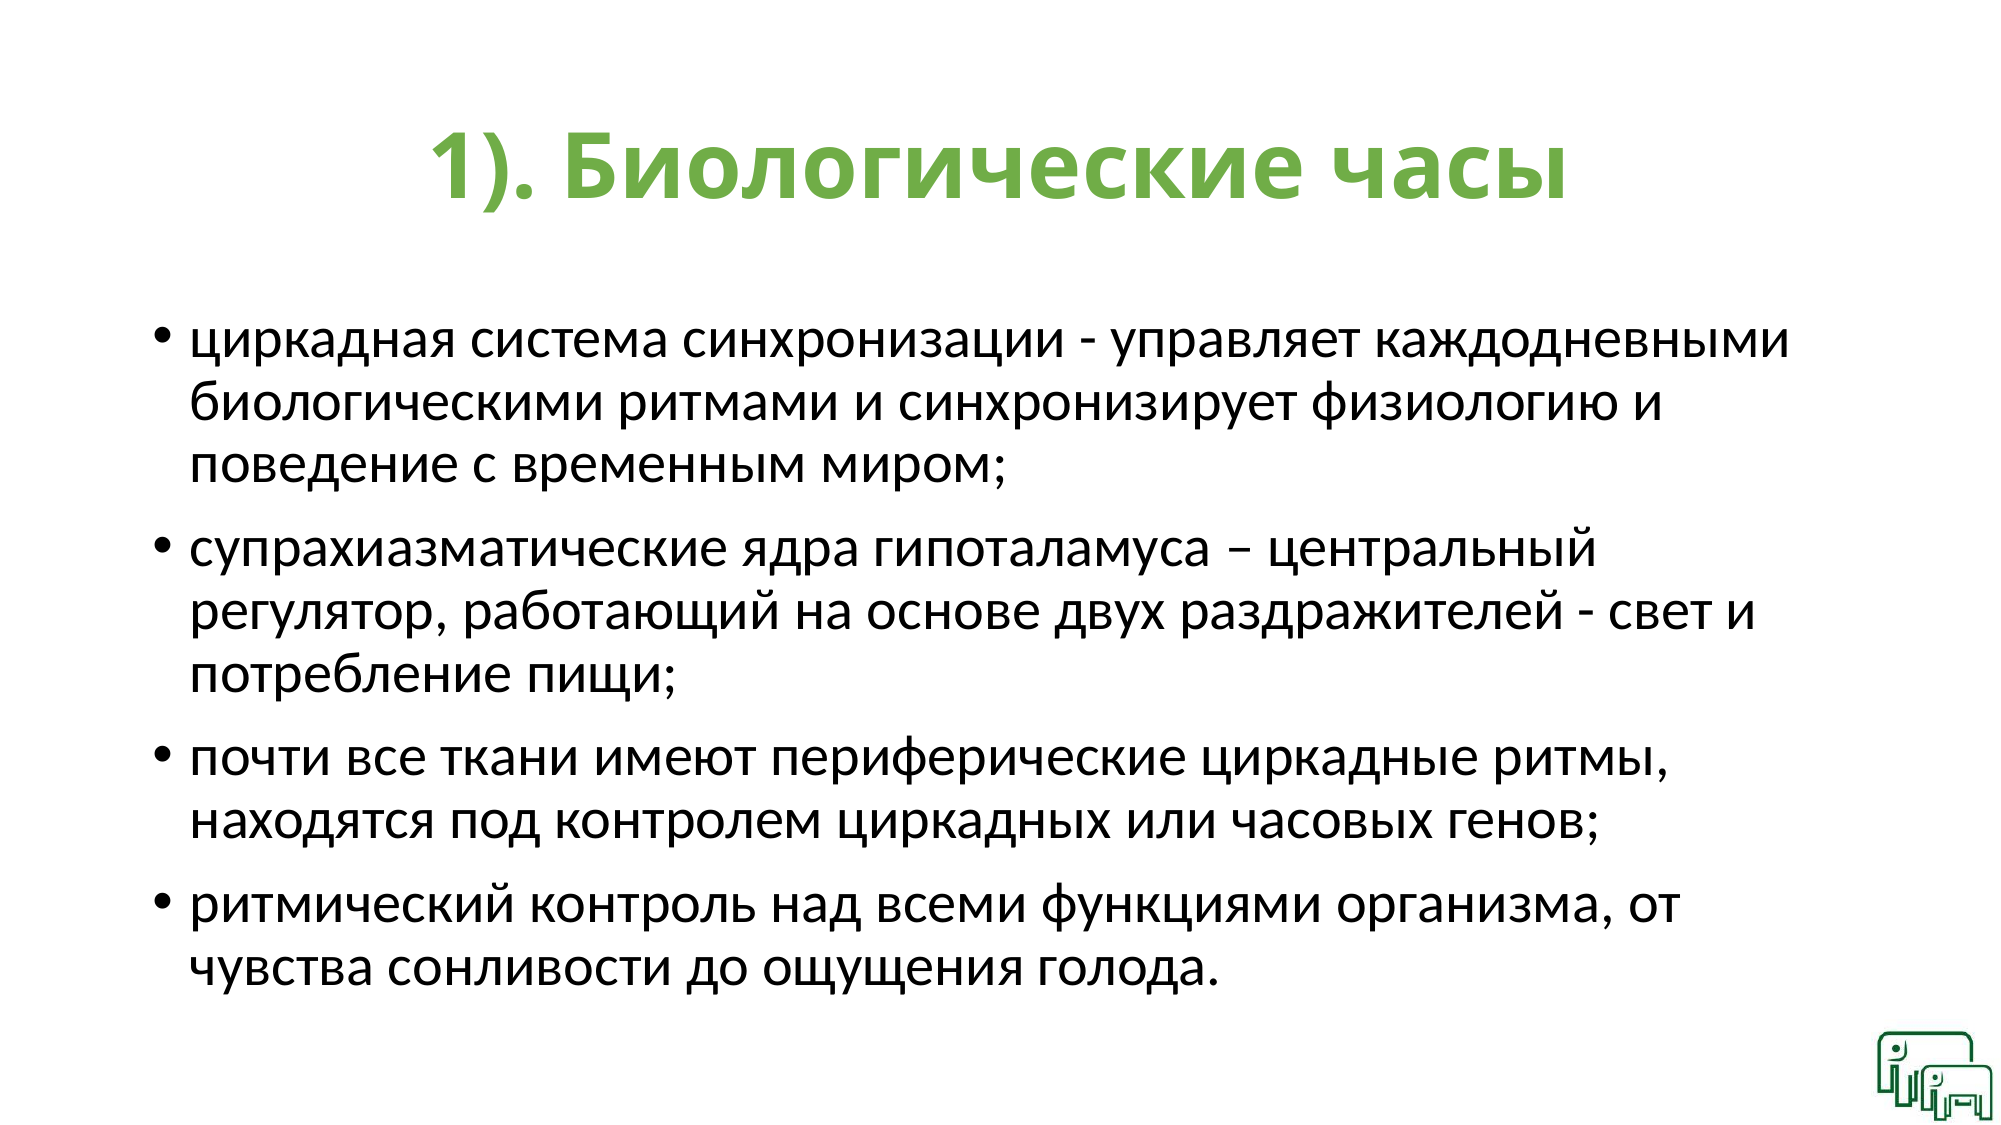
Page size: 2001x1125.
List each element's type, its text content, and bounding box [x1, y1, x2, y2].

list циркадная система синхронизации - управляет каждодневными биологическими ритмами и синхронизирует физиологию и поведение с временным миром; супрахиазматические ядра гипоталамуса – центральный регулятор, работающий на основе двух раздражителей - свет и потребление пищи; почти все ткани имеют периферические циркадные ритмы, находятся под контролем циркадных или часовых генов; ритмический контроль над всеми функциями организма, от чувства сонливости до ощущения голода. [137, 299, 1863, 1014]
title 1). Биологические часы [137, 59, 1863, 278]
picture [1871, 1019, 2000, 1125]
